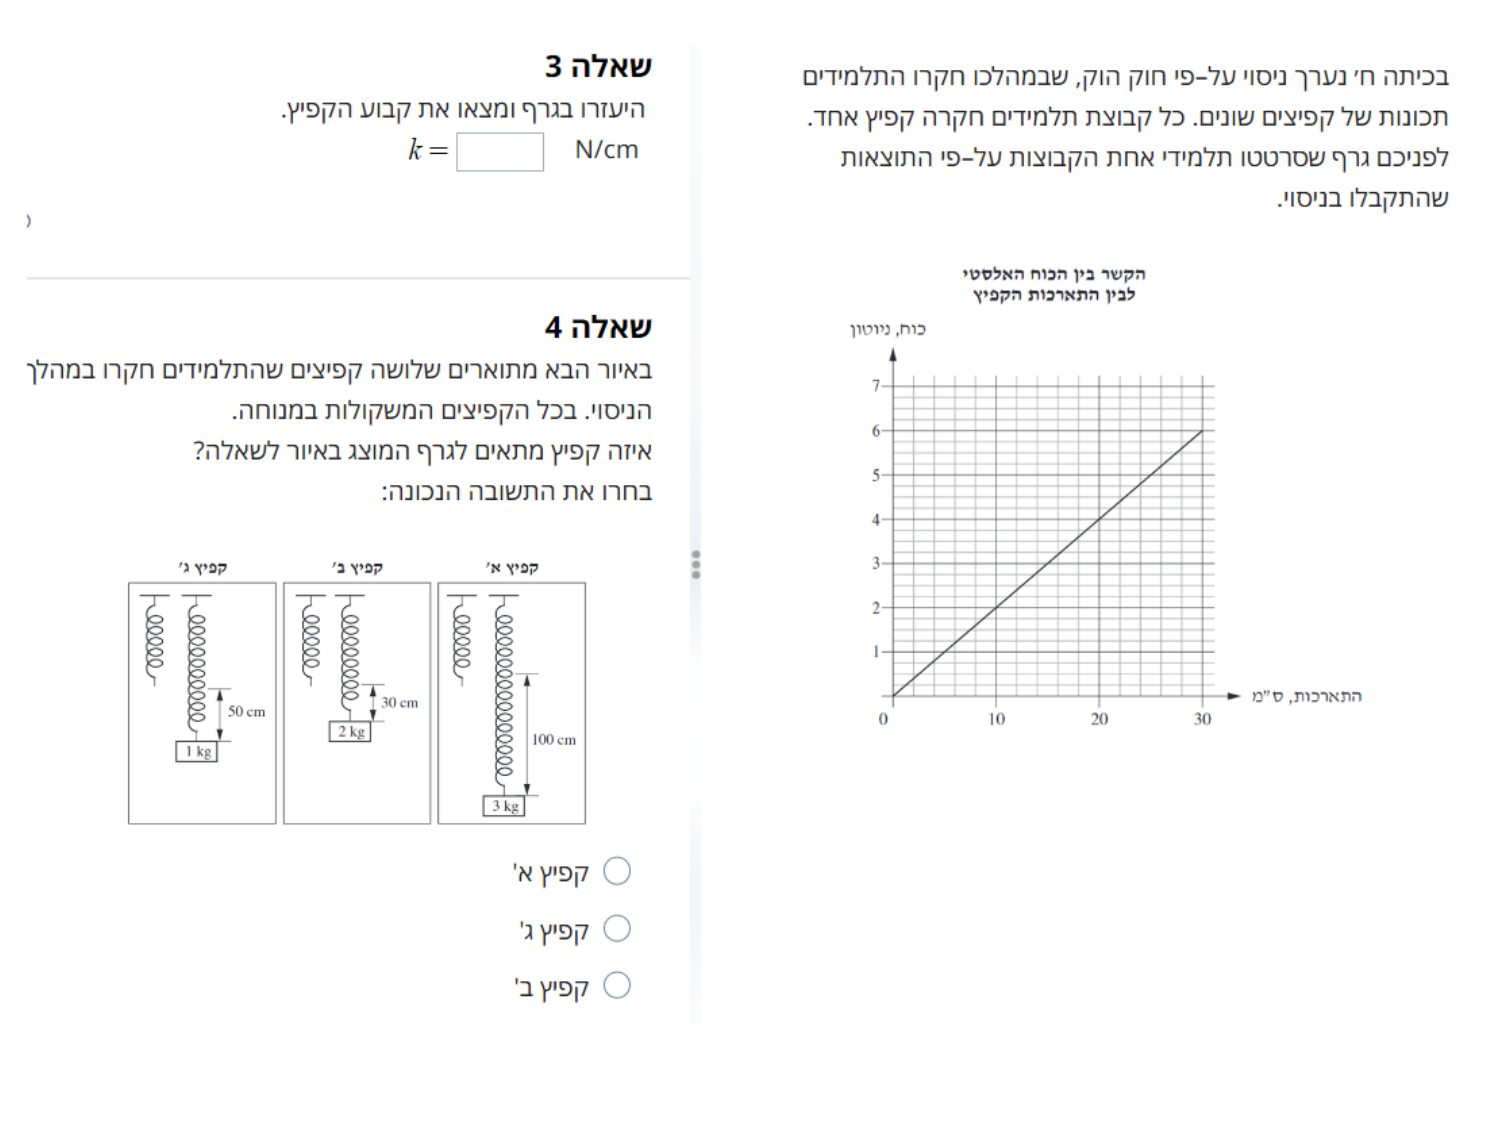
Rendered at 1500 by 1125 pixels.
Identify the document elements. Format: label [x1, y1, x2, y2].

picture [26, 42, 1474, 1024]
